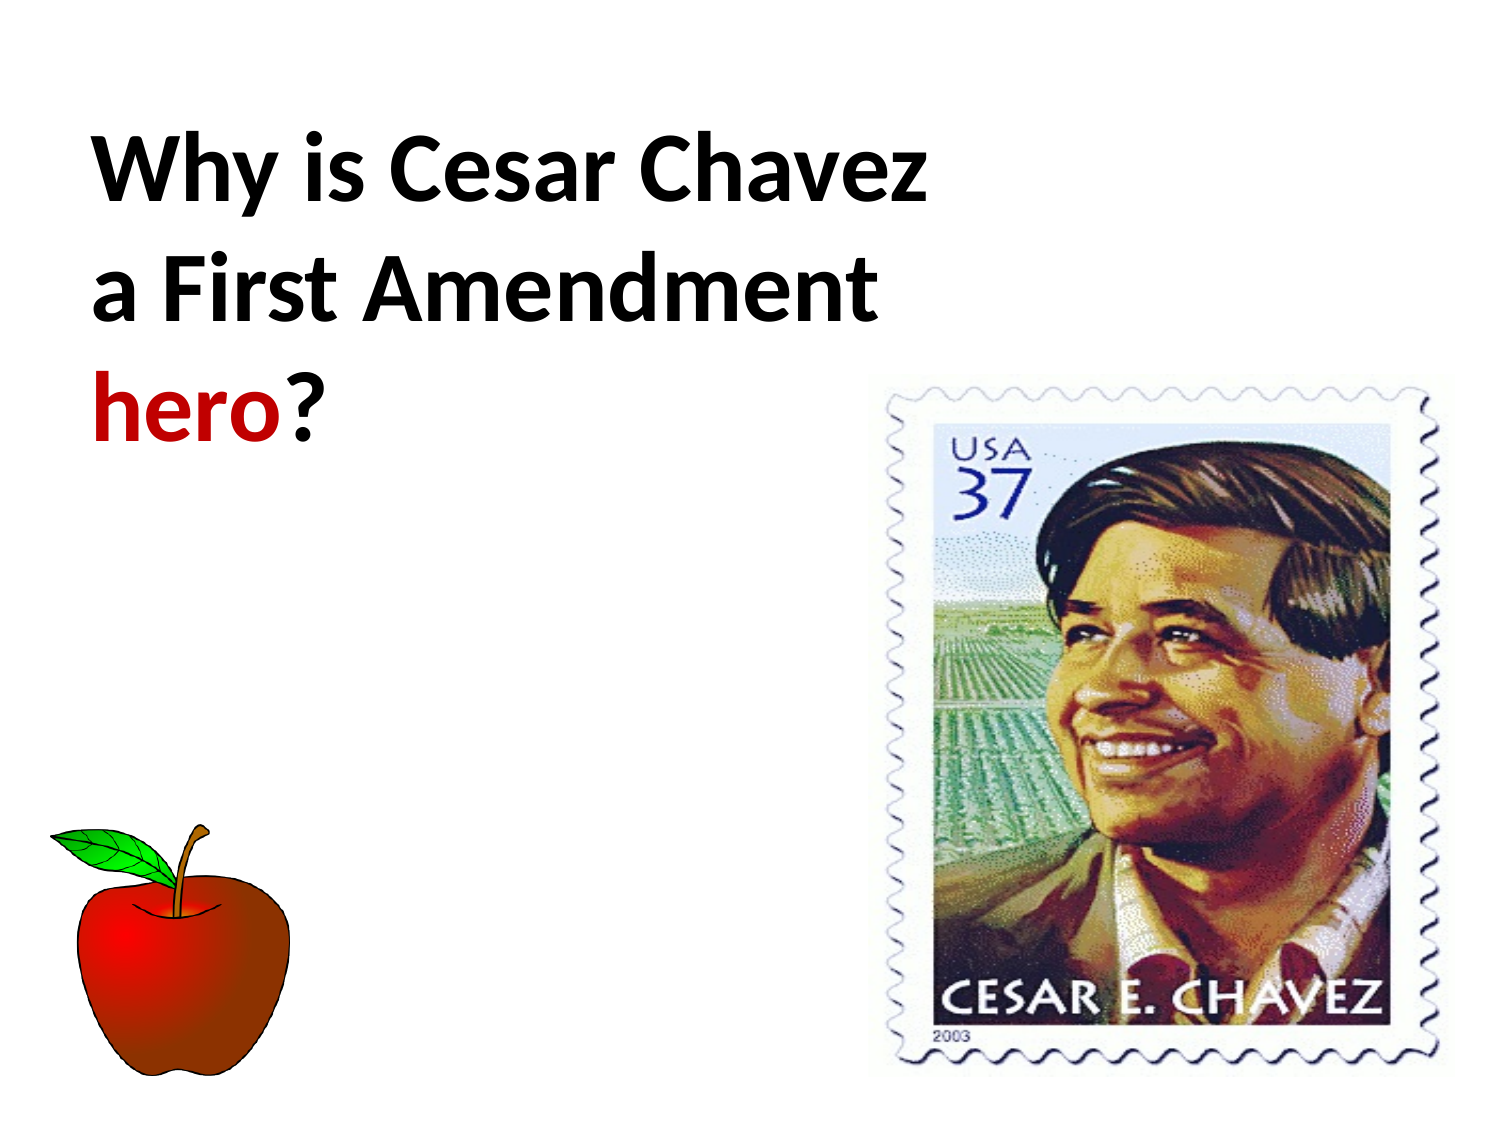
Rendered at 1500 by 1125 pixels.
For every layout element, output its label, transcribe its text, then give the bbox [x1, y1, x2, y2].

picture [868, 374, 1455, 1077]
title Why is Cesar Chavez a First Amendment hero? [75, 187, 1425, 375]
picture [49, 824, 290, 1077]
